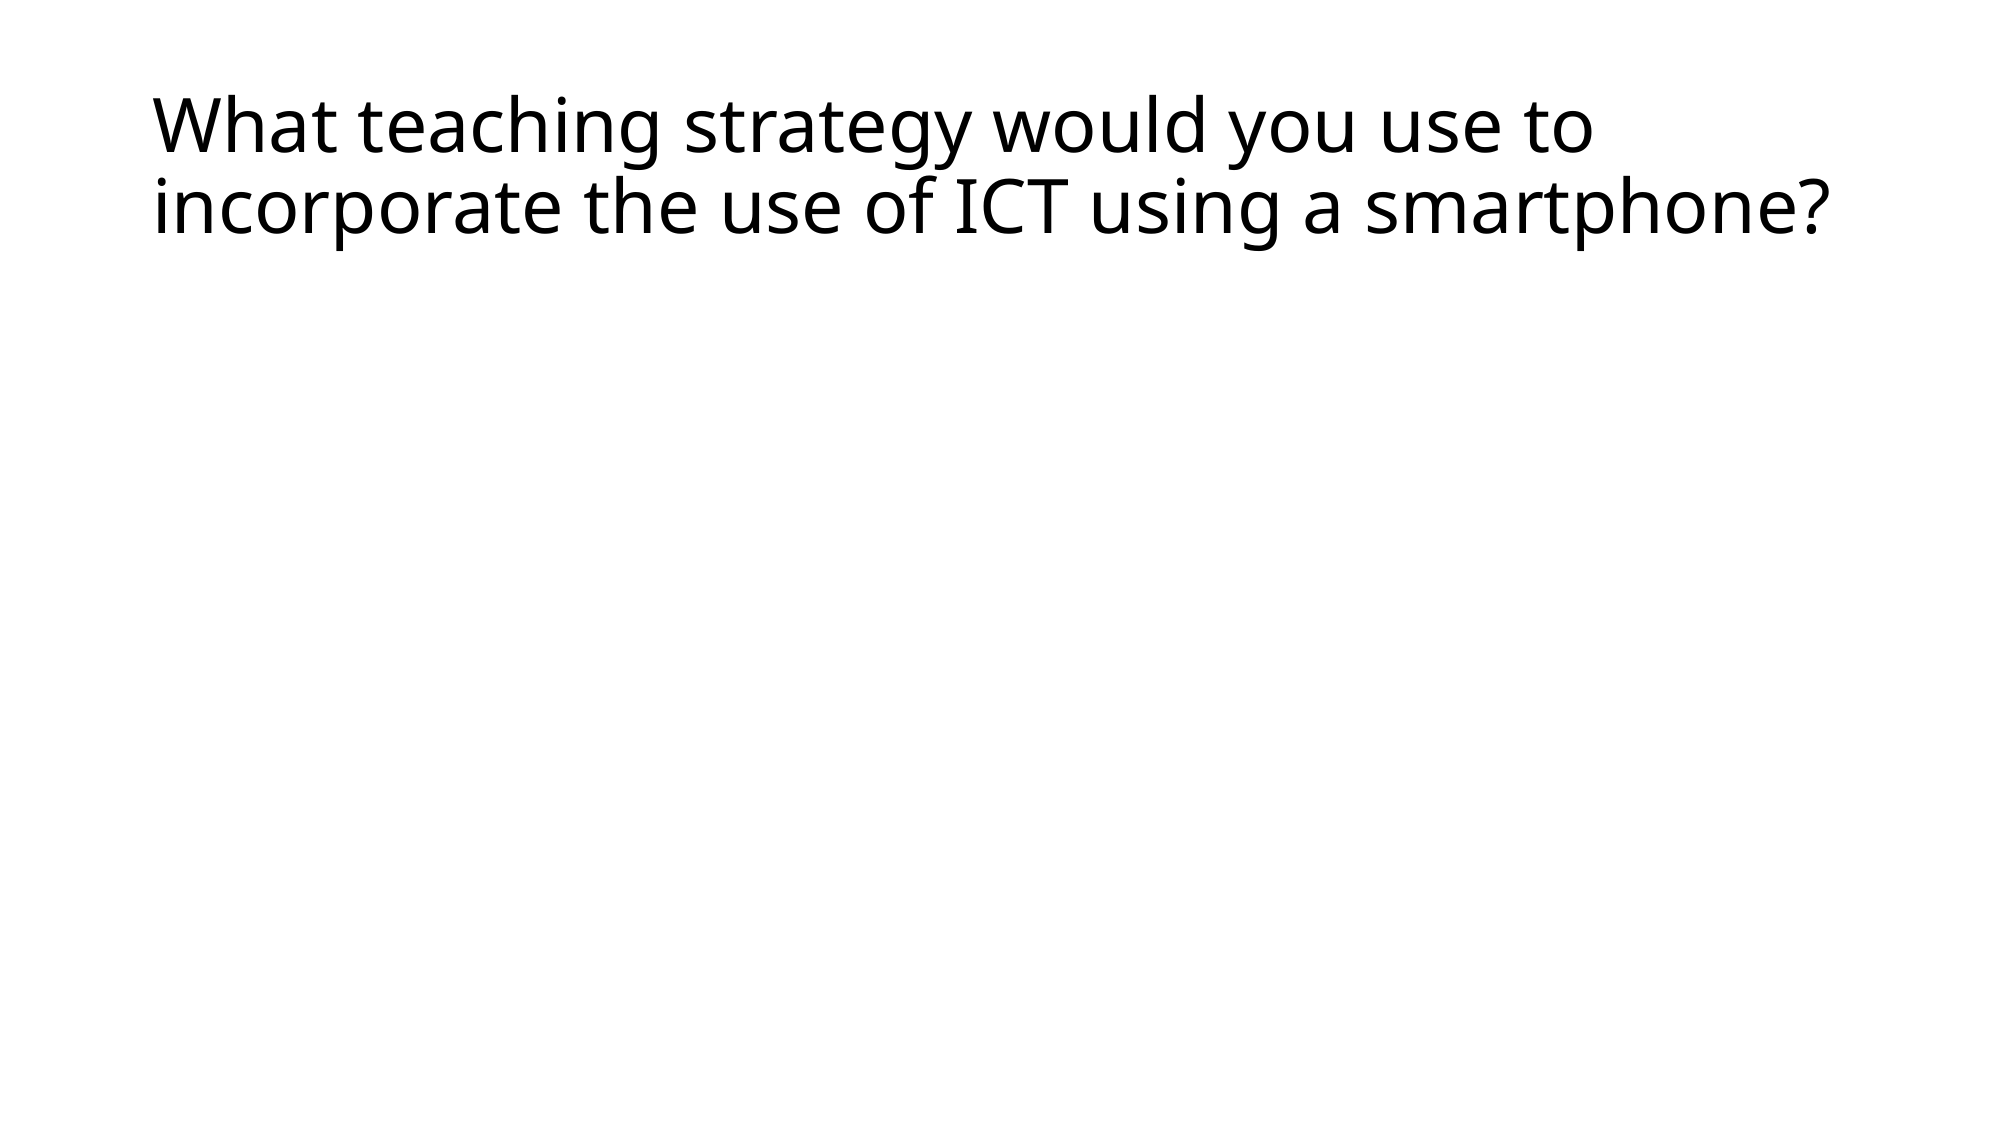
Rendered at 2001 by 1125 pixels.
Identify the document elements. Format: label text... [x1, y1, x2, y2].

title What teaching strategy would you use to incorporate the use of ICT using a smartphone? [137, 59, 1863, 278]
